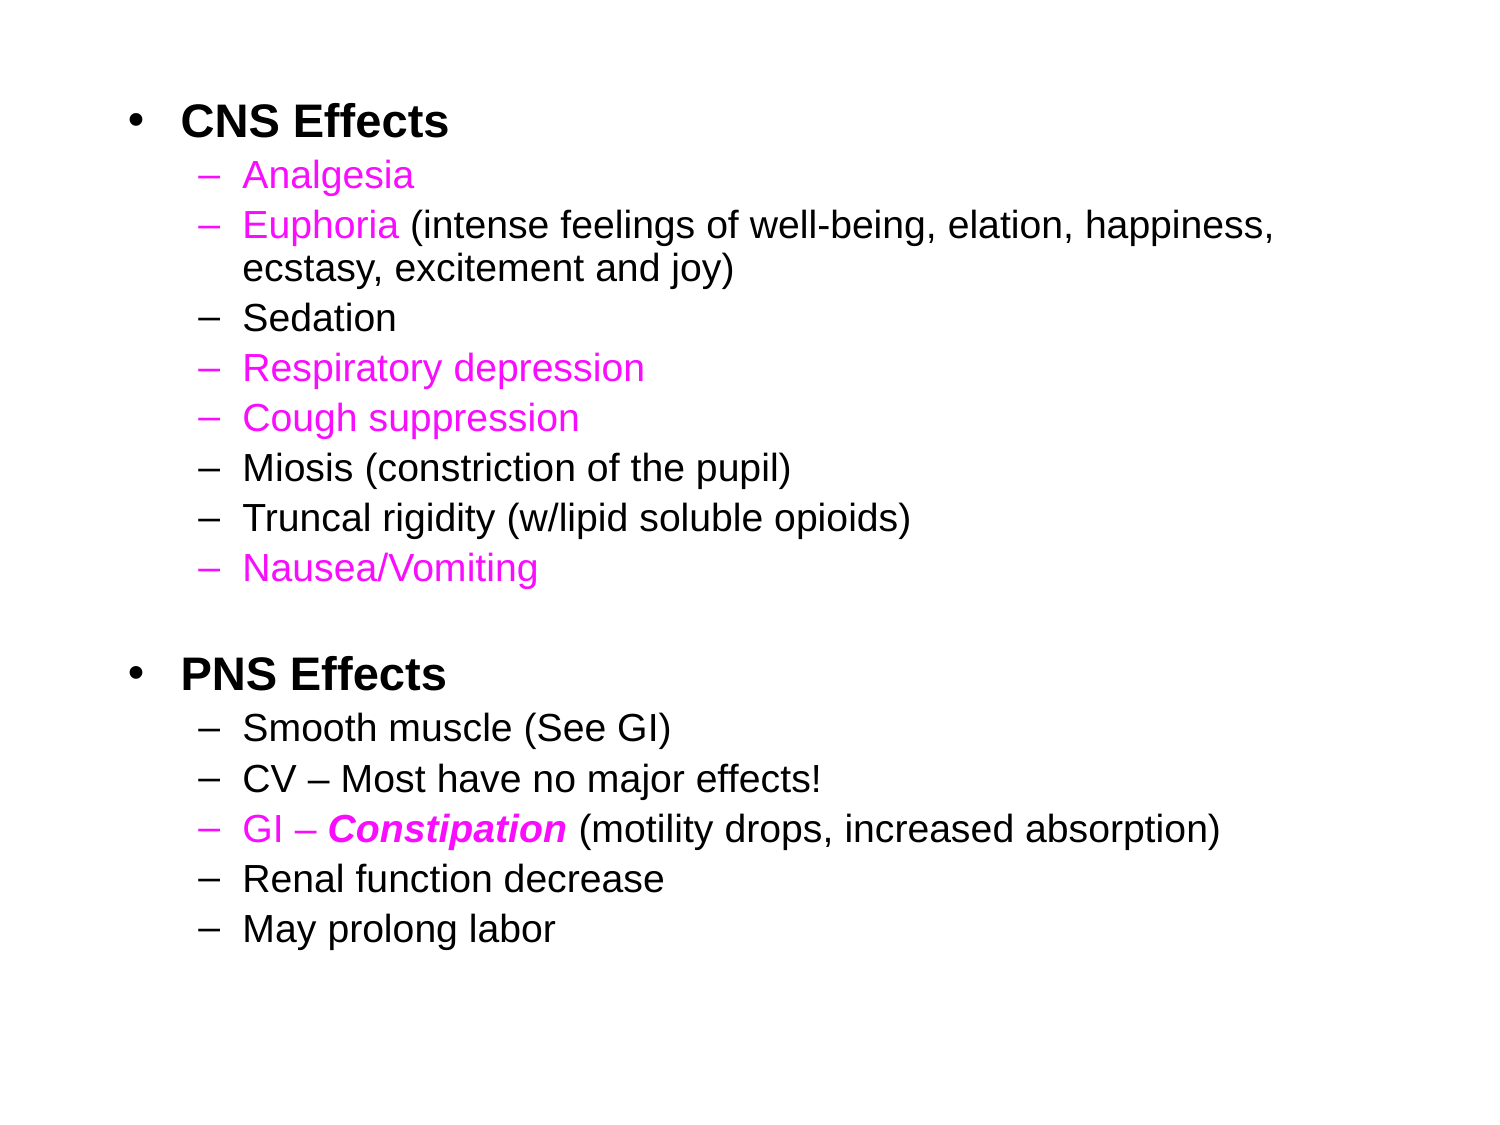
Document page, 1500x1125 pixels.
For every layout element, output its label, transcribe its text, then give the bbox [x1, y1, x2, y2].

list CNS Effects Analgesia Euphoria (intense feelings of well-being, elation, happiness, ecstasy, excitement and joy) Sedation Respiratory depression Cough suppression Miosis (constriction of the pupil) Truncal rigidity (w/lipid soluble opioids) Nausea/Vomiting PNS Effects Smooth muscle (See GI) CV – Most have no major effects! GI – Constipation (motility drops, increased absorption) Renal function decrease May prolong labor [112, 89, 1388, 965]
